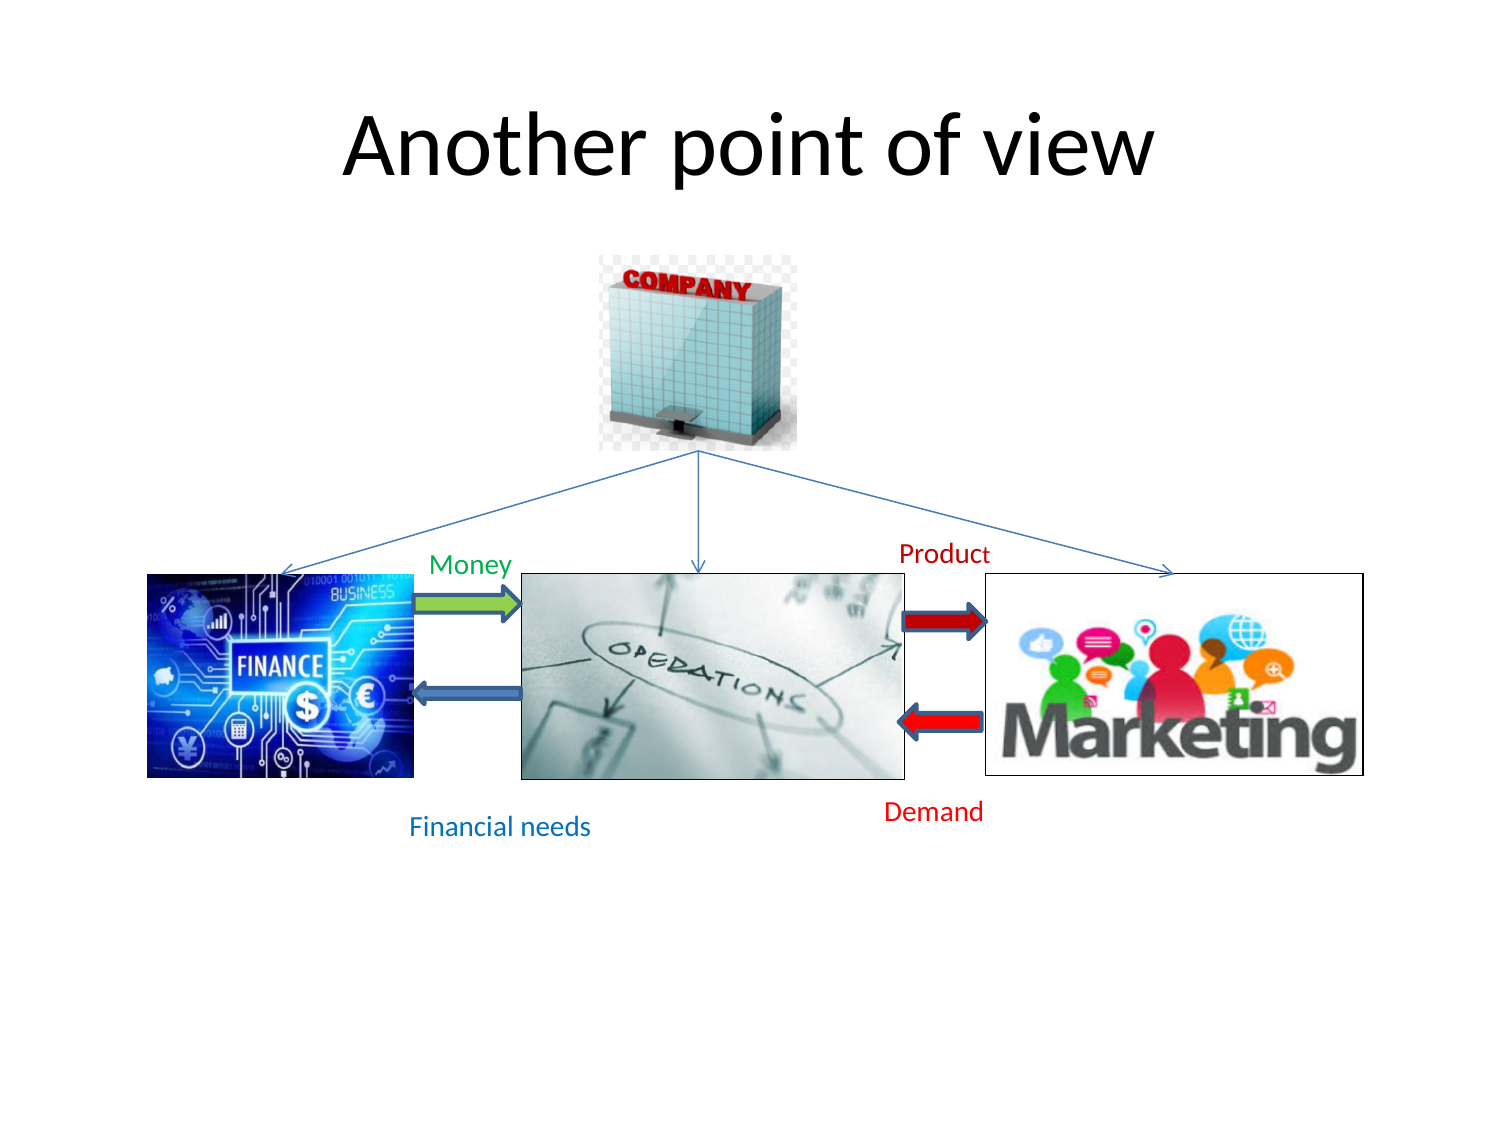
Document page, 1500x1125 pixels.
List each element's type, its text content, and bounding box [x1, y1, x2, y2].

text_box [419, 680, 517, 707]
picture [522, 575, 904, 780]
picture [985, 573, 1363, 776]
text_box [698, 450, 1175, 575]
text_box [280, 450, 696, 575]
text_box Demand [869, 785, 1000, 835]
picture [599, 255, 798, 450]
text_box [419, 588, 517, 624]
text_box Money [419, 582, 517, 588]
text_box [908, 702, 980, 742]
text_box Financial needs [388, 800, 607, 850]
text_box [908, 601, 980, 642]
picture [147, 574, 414, 778]
title Another point of view [75, 45, 1425, 233]
